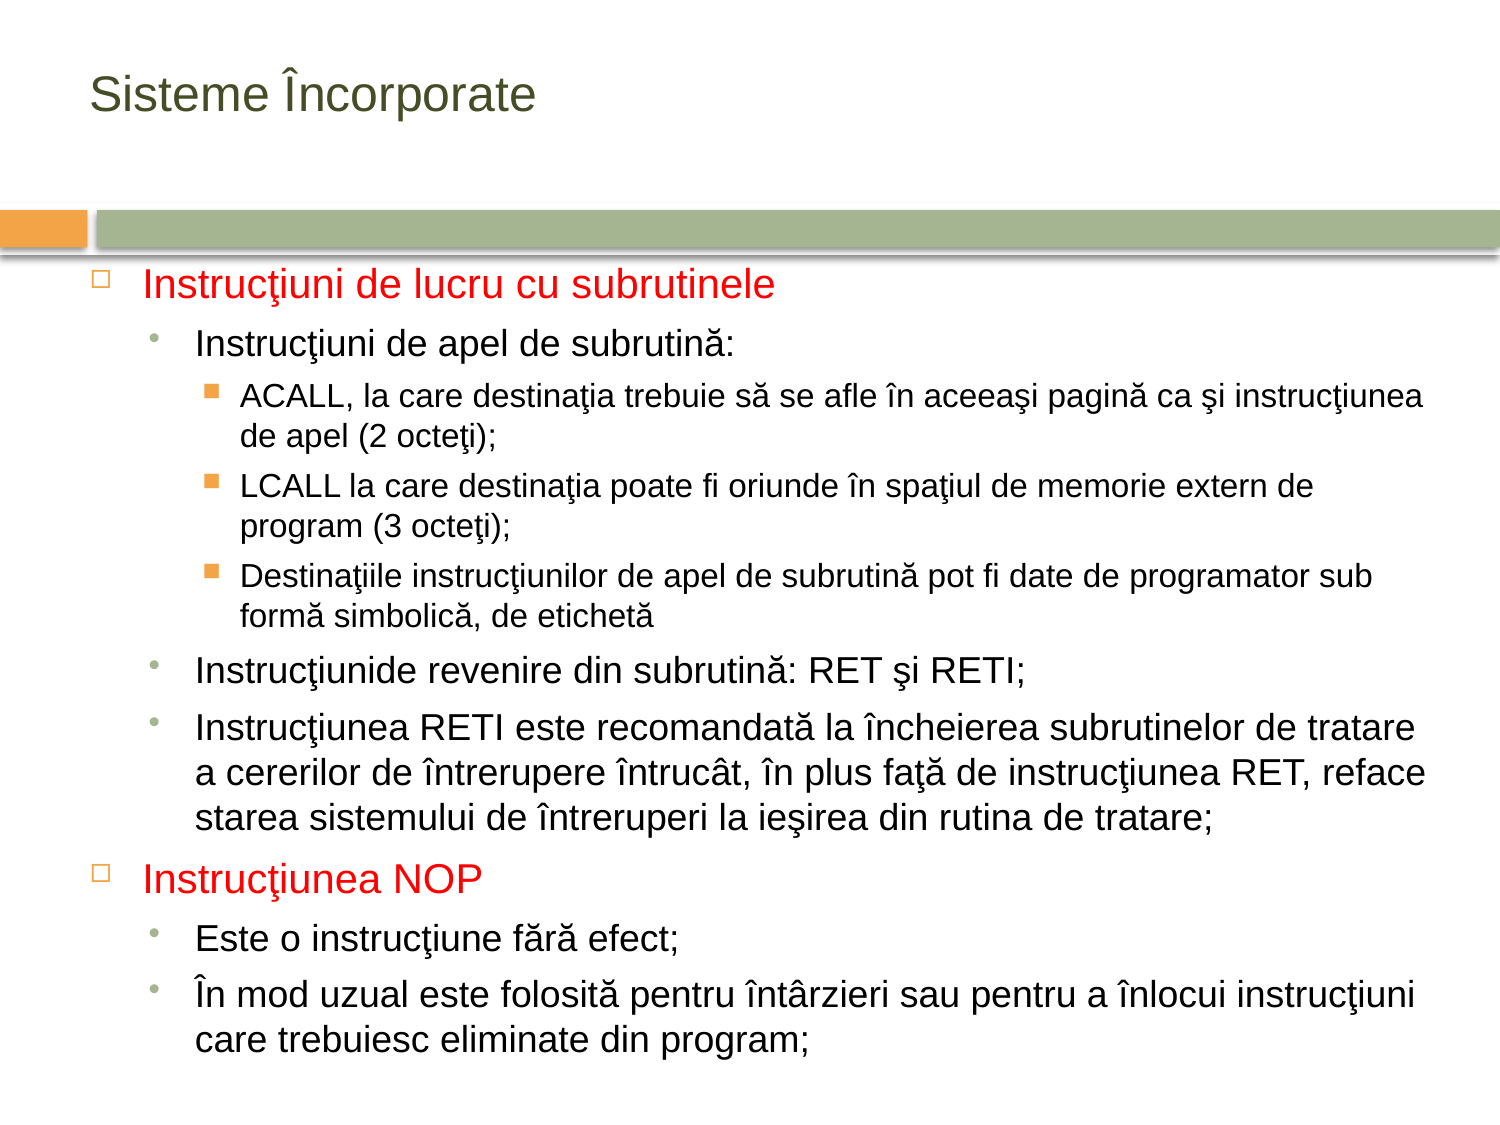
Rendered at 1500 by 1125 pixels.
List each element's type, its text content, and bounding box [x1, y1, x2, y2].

list Instrucţiuni de lucru cu subrutinele Instrucţiuni de apel de subrutină: ACALL, la care destinaţia trebuie să se afle în aceeaşi pagină ca şi instrucţiunea de apel (2 octeţi); LCALL la care destinaţia poate fi oriunde în spaţiul de memorie extern de program (3 octeţi); Destinaţiile instrucţiunilor de apel de subrutină pot fi date de programator sub formă simbolică, de etichetă Instrucţiunide revenire din subrutină: RET şi RETI; Instrucţiunea RETI este recomandată la încheierea subrutinelor de tratare a cererilor de întrerupere întrucât, în plus faţă de instrucţiunea RET, reface starea sistemului de întreruperi la ieşirea din rutina de tratare; Instrucţiunea NOP Este o instrucţiune fără efect; În mod uzual este folosită pentru întârzieri sau pentru a înlocui instrucţiuni care trebuiesc eliminate din program; [75, 249, 1461, 1125]
title Sisteme Încorporate [75, 45, 1425, 138]
